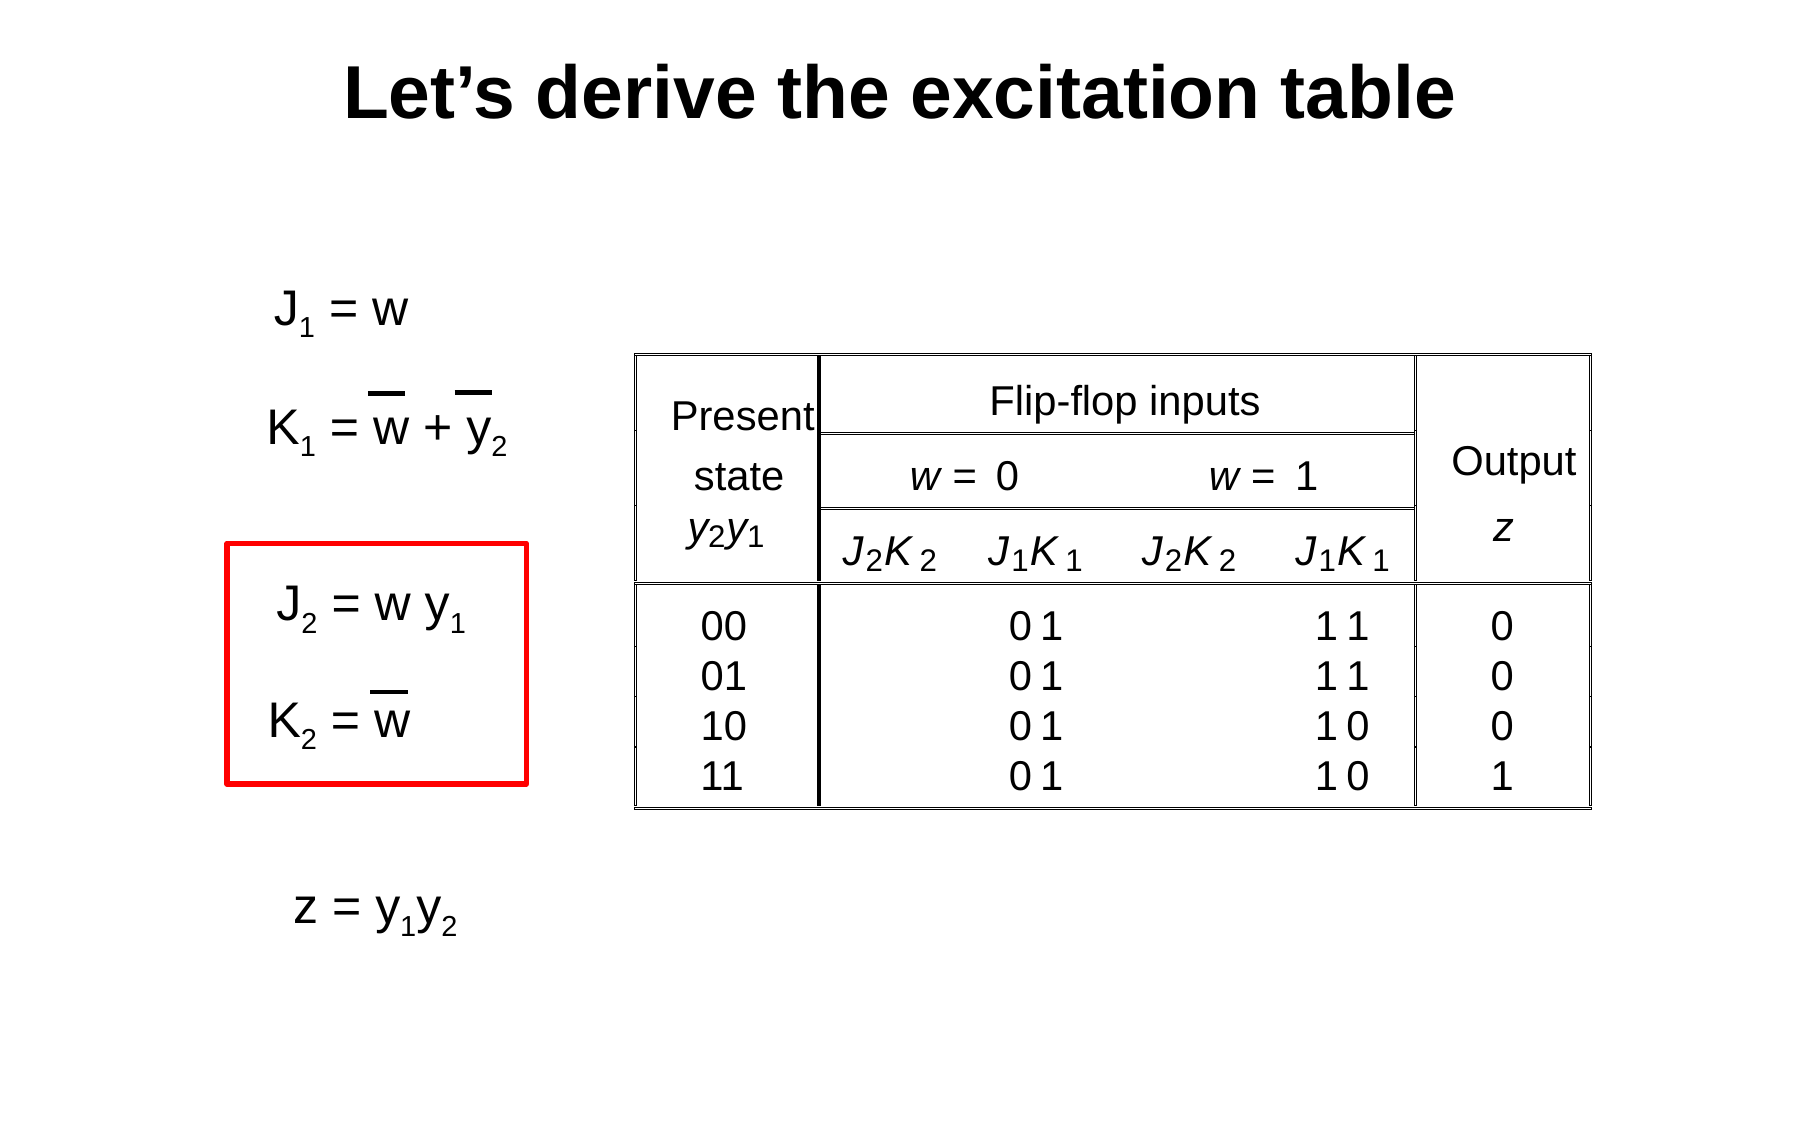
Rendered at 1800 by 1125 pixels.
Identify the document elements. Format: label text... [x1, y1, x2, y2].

text_box z = y1y2 [278, 866, 473, 950]
text_box Let’s derive the excitation table [149, 36, 1650, 166]
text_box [250, 679, 429, 756]
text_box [247, 386, 527, 463]
text_box J1 = w [259, 267, 424, 351]
text_box [227, 543, 527, 785]
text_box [634, 353, 1592, 810]
